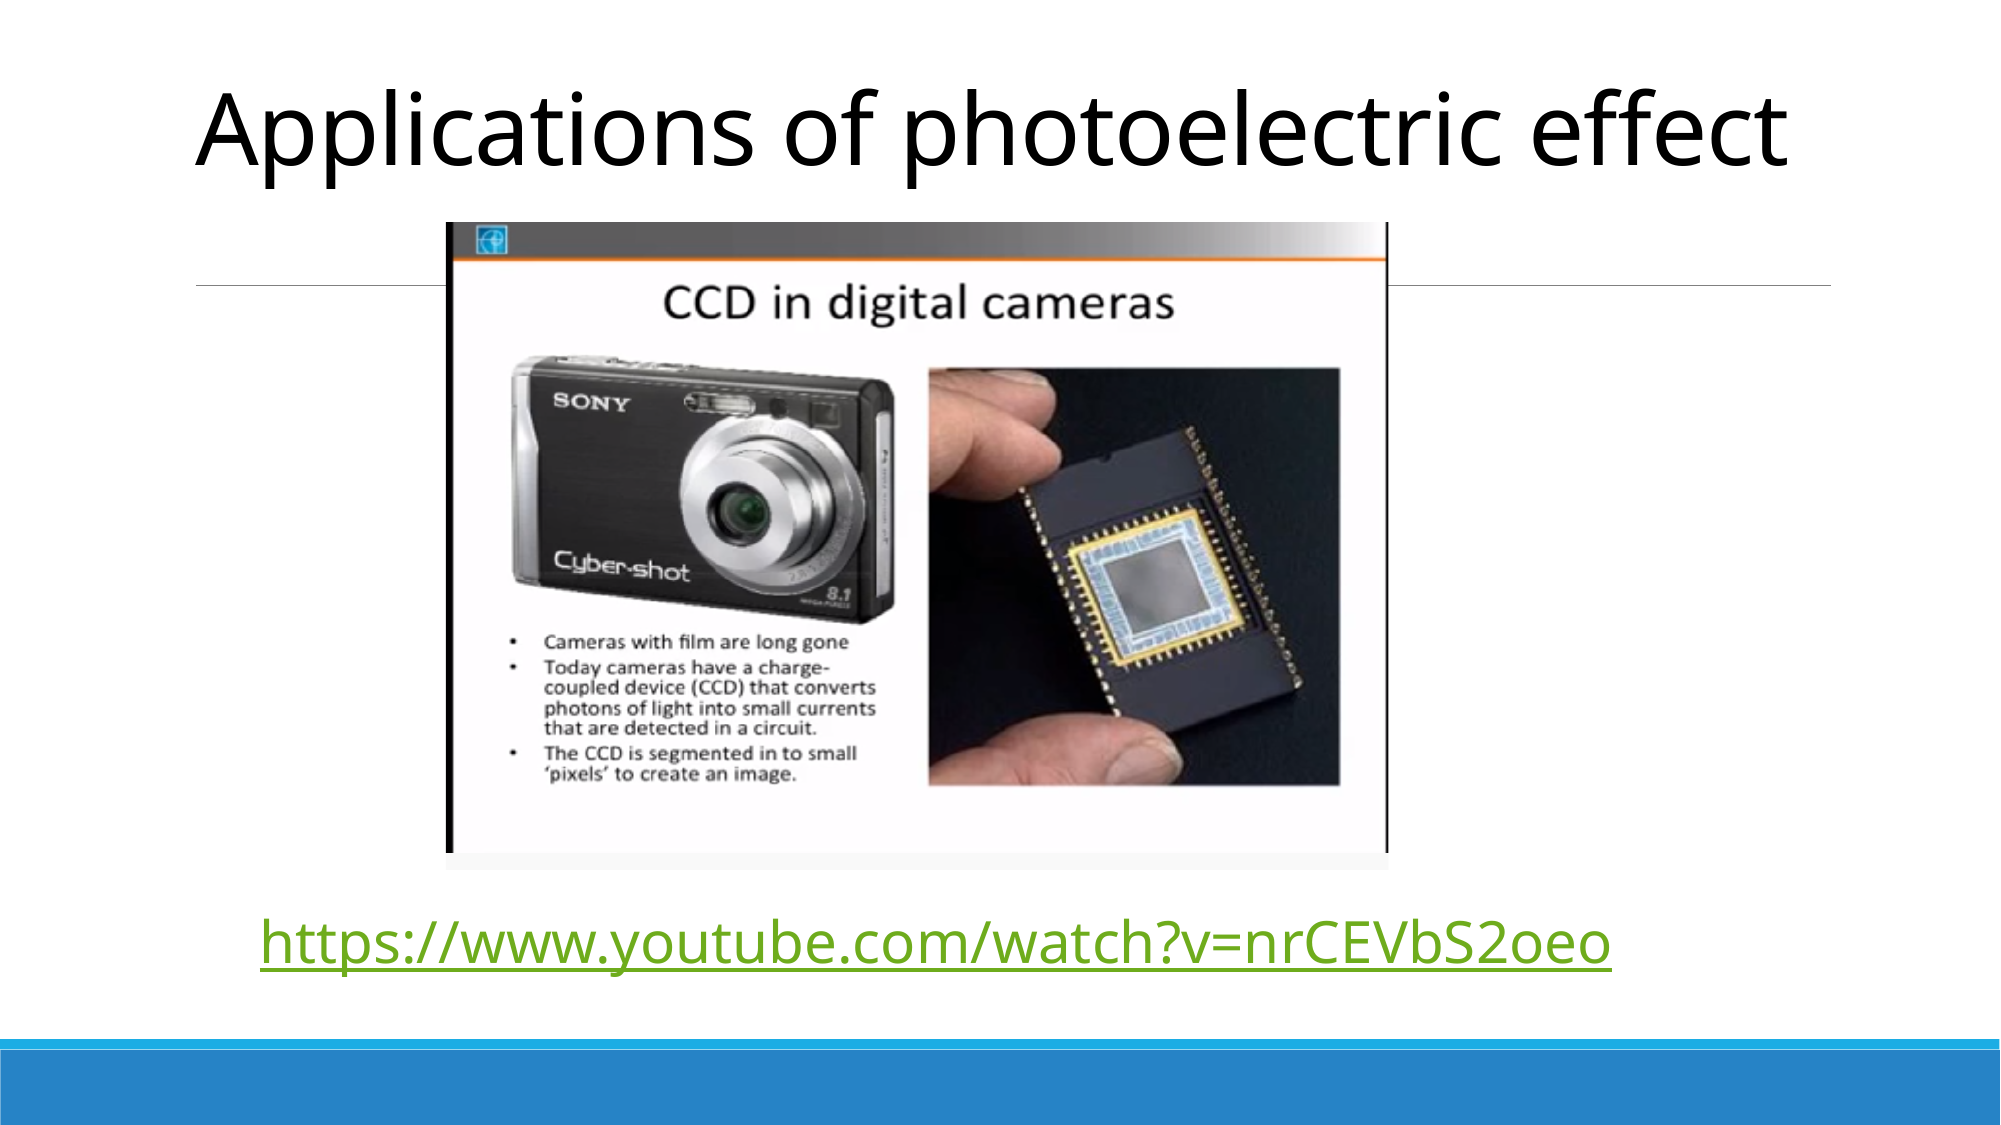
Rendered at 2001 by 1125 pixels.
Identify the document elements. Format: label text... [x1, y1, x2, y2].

picture [445, 221, 1389, 870]
title Applications of photoelectric effect [180, 47, 1830, 194]
text_box https://www.youtube.com/watch?v=nrCEVbS2oeo [244, 897, 1628, 1125]
